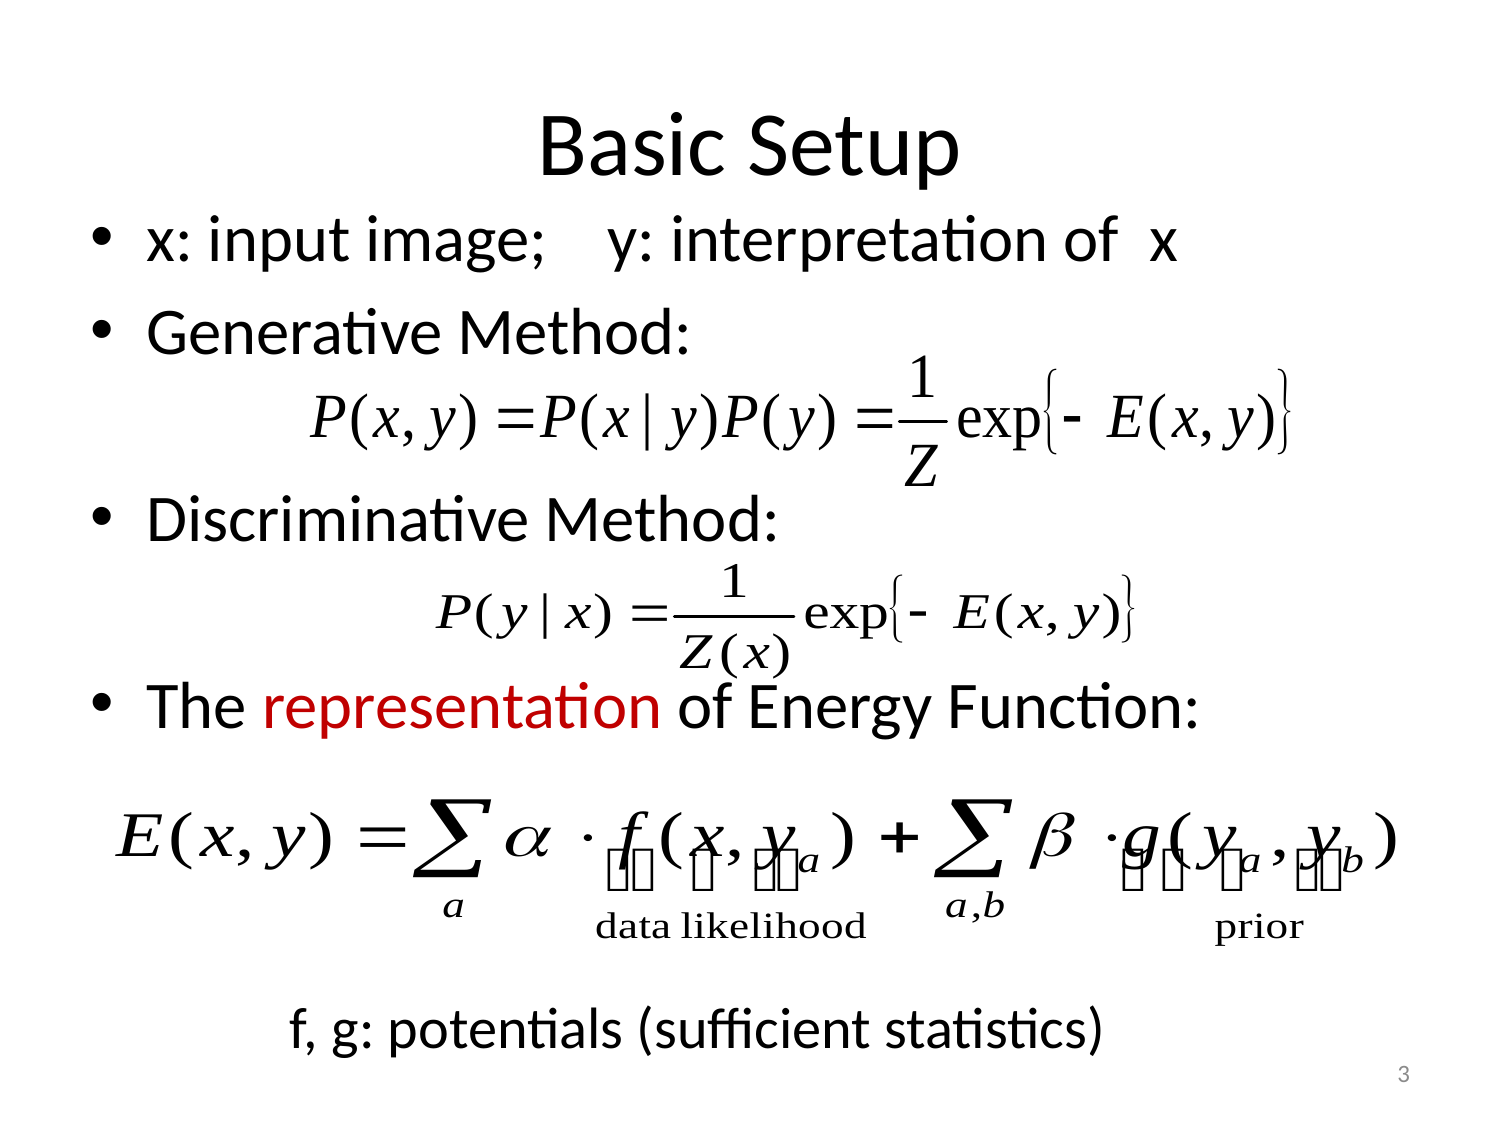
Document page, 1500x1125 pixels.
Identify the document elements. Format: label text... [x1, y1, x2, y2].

title Basic Setup [75, 45, 1425, 233]
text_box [102, 787, 1414, 963]
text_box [299, 337, 1306, 501]
text_box f, g: potentials (sufficient statistics) [275, 971, 1213, 1068]
list x: input image; y: interpretation of x Generative Method: Discriminative Method: The representation of Energy Function: [75, 187, 1375, 1013]
slide_number 3 [1074, 1042, 1425, 1103]
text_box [424, 549, 1151, 688]
